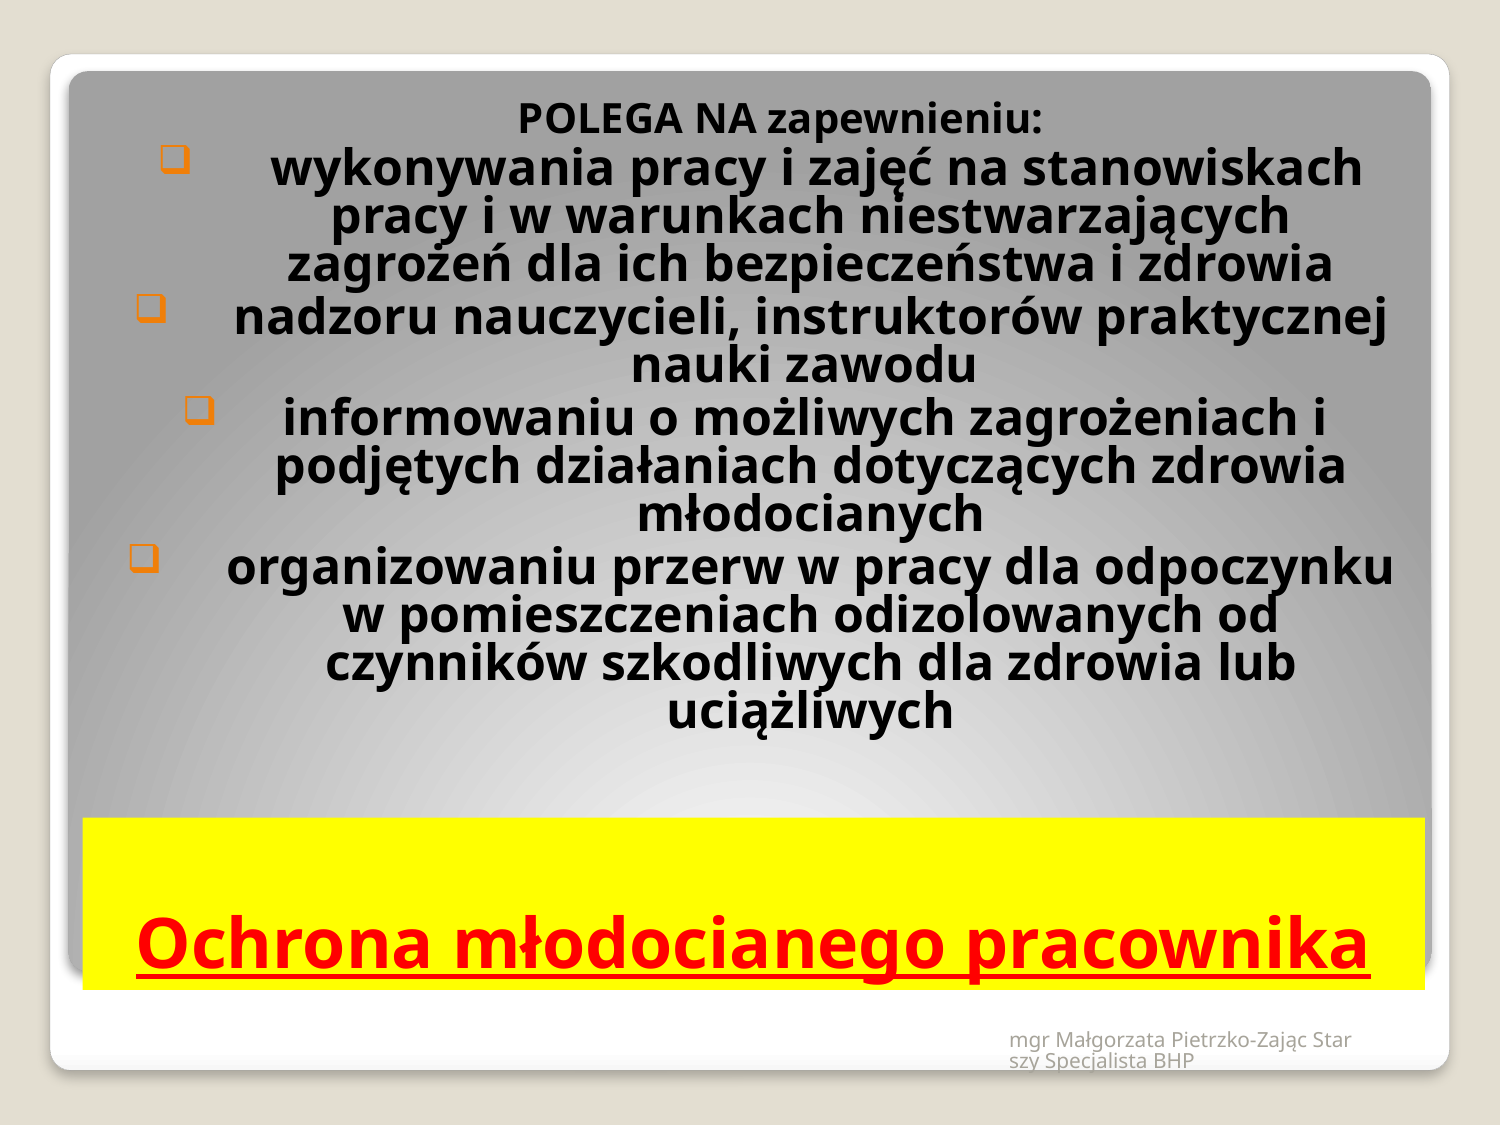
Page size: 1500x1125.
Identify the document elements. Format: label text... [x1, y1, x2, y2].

list POLEGA NA zapewnieniu: wykonywania pracy i zajęć na stanowiskach pracy i w warunkach niestwarzających zagrożeń dla ich bezpieczeństwa i zdrowia nadzoru nauczycieli, instruktorów praktycznej nauki zawodu informowaniu o możliwych zagrożeniach i podjętych działaniach dotyczących zdrowia młodocianych organizowaniu przerw w pracy dla odpoczynku w pomieszczeniach odizolowanych od czynników szkodliwych dla zdrowia lub uciążliwych [82, 86, 1425, 774]
footer mgr Małgorzata Pietrzko-Zając Starszy Specjalista BHP [994, 1002, 1370, 1063]
title Ochrona młodocianego pracownika [82, 817, 1425, 990]
